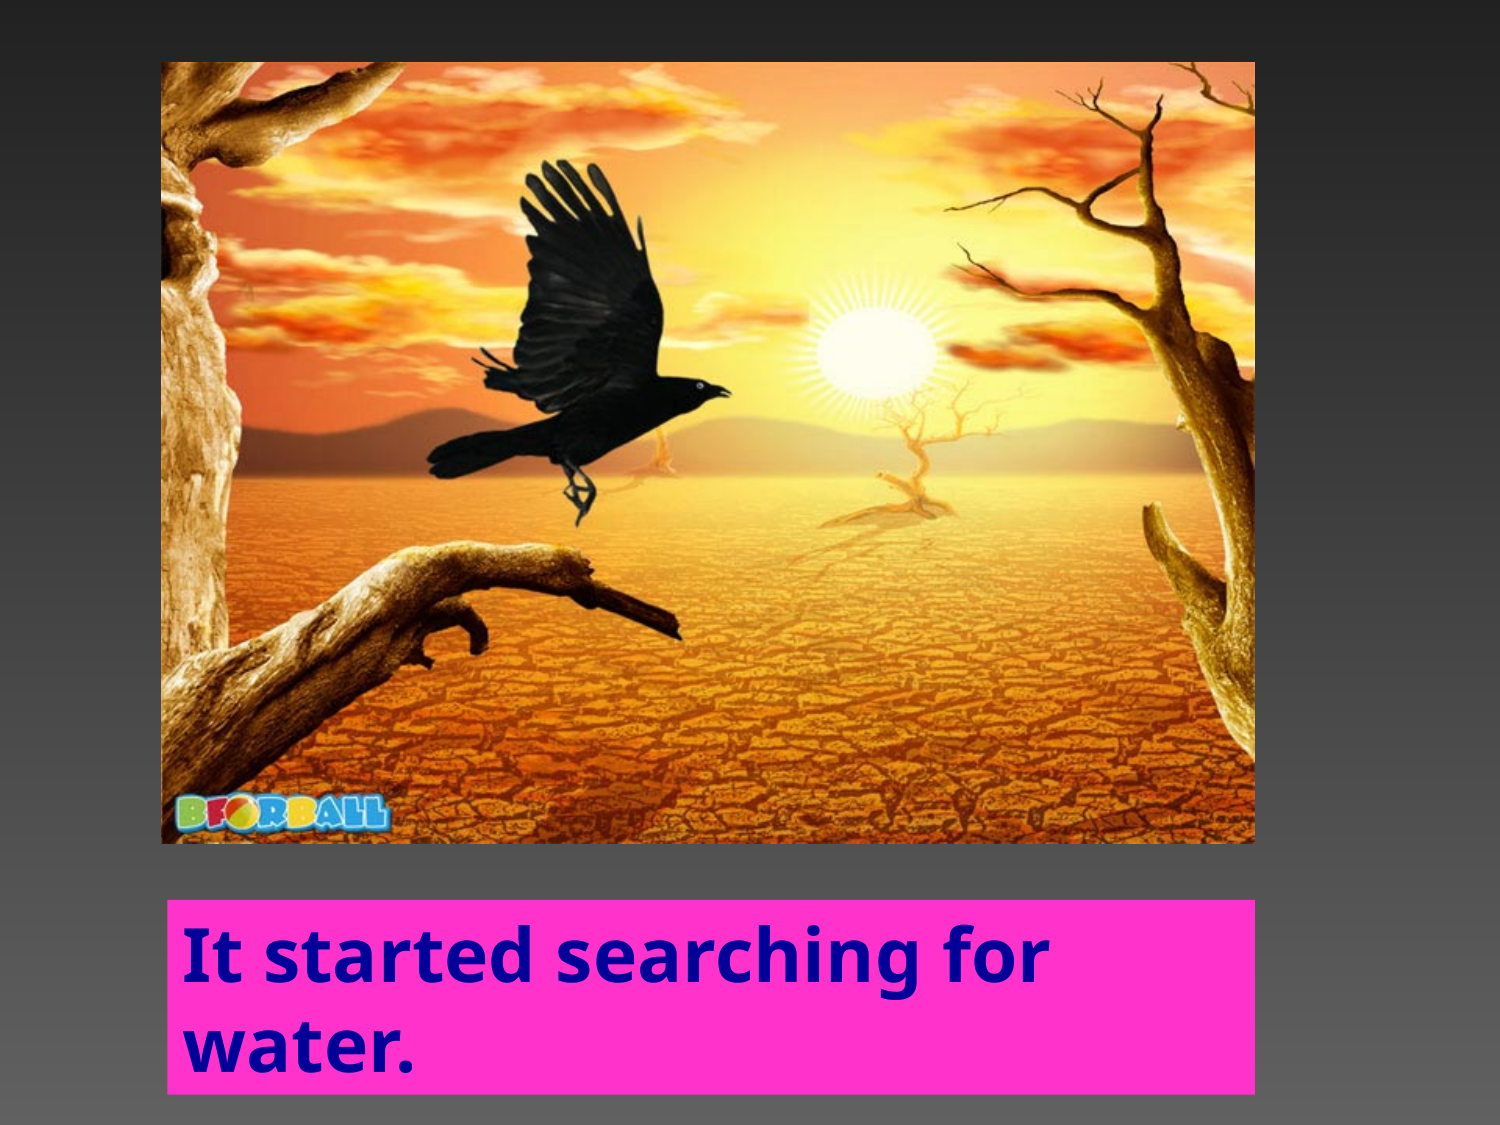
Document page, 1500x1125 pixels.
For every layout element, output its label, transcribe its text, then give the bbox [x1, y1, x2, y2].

text_box It started searching for water. [167, 899, 1255, 1095]
picture [160, 62, 1256, 844]
